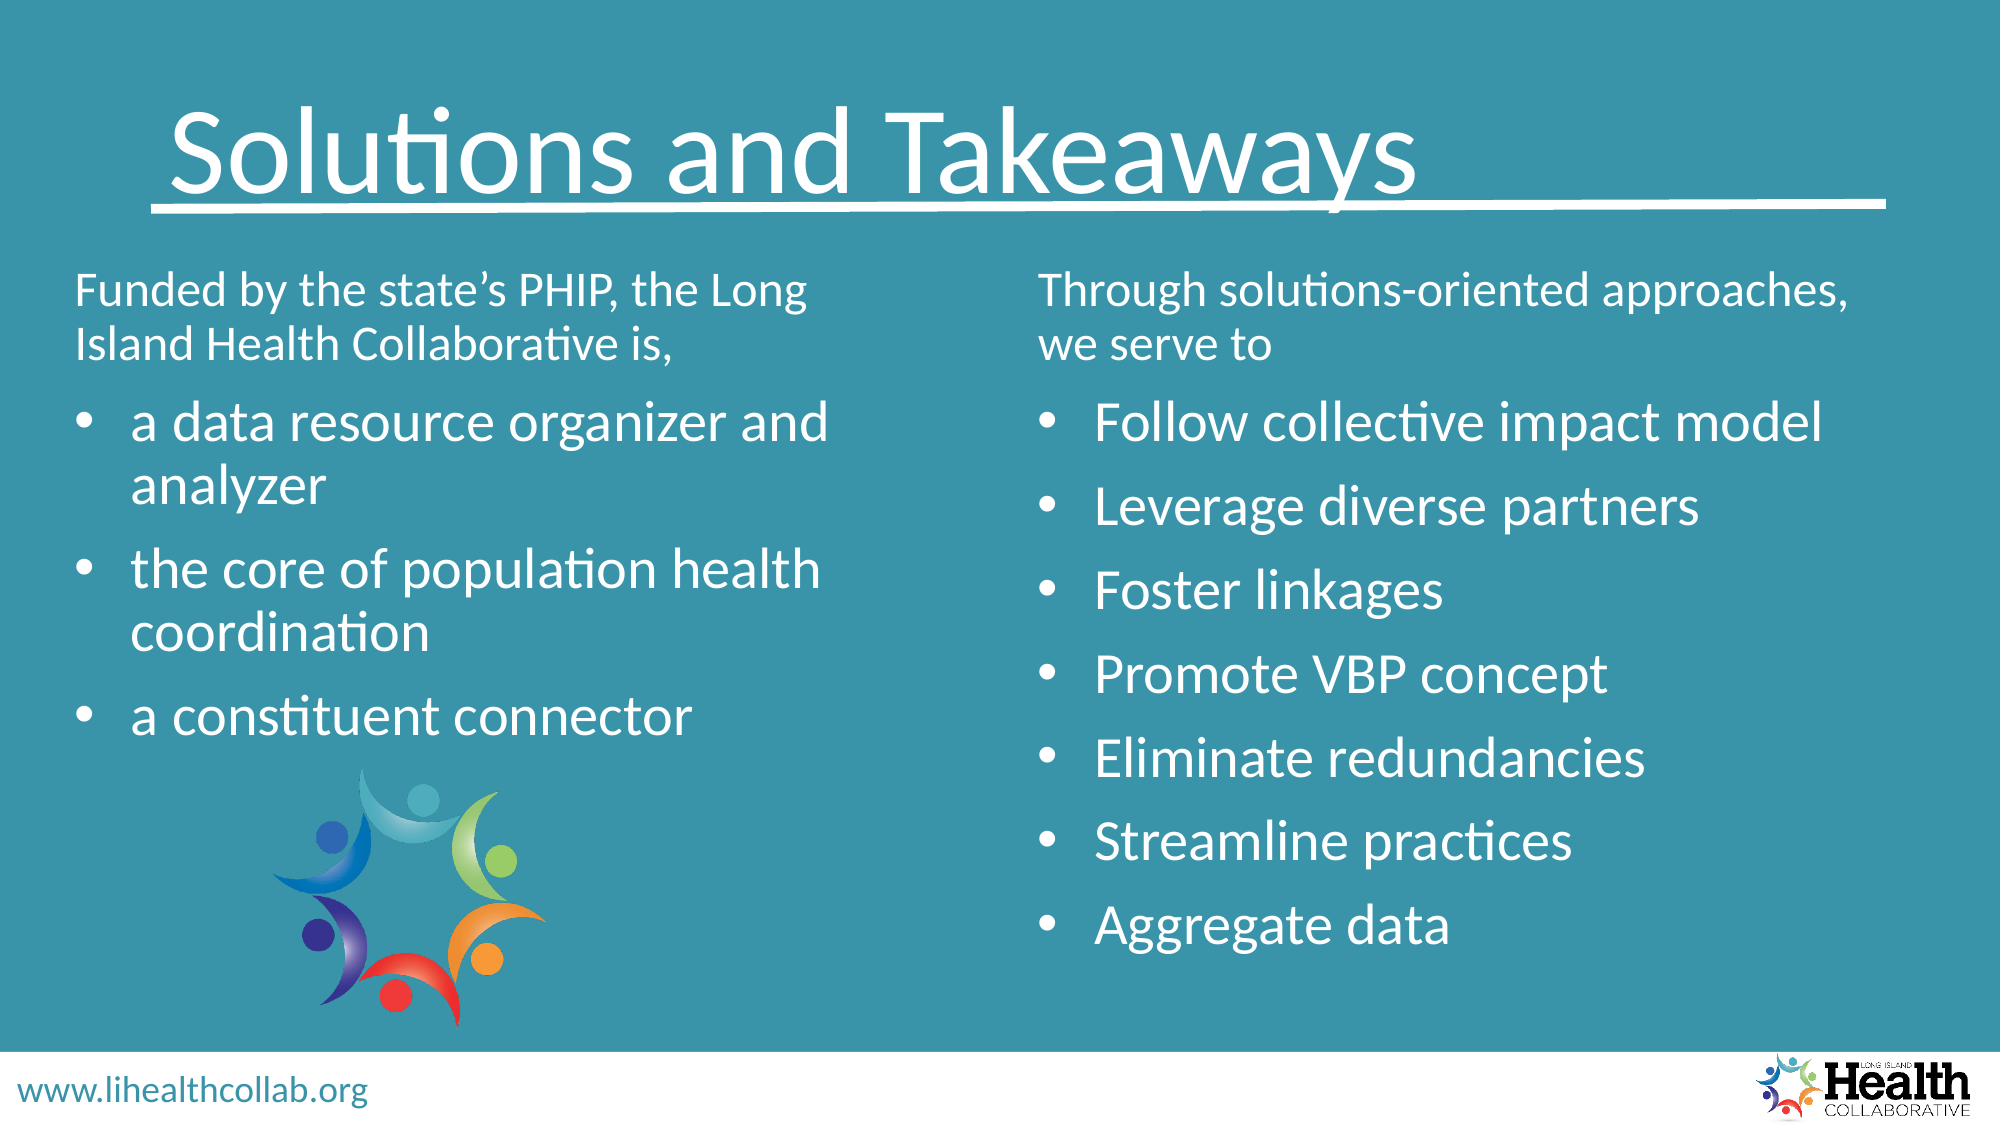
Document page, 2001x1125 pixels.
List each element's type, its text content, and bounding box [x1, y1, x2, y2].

list Solutions and Takeaways [153, 209, 1879, 223]
text_box Funded by the state’s PHIP, the Long Island Health Collaborative is, a data resource organizer and analyzer the core of population health coordination a constituent connector [59, 255, 918, 1039]
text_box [155, 203, 1881, 209]
text_box [0, 1051, 2000, 1125]
picture [267, 756, 550, 1039]
picture [1755, 1053, 1970, 1125]
text_box www.lihealthcollab.org [2, 1058, 384, 1118]
text_box Through solutions-oriented approaches, we serve to Follow collective impact model Leverage diverse partners Foster linkages Promote VBP concept Eliminate redundancies Streamline practices Aggregate data [1022, 255, 1881, 1039]
list Solutions and Takeaways [153, 84, 1879, 203]
